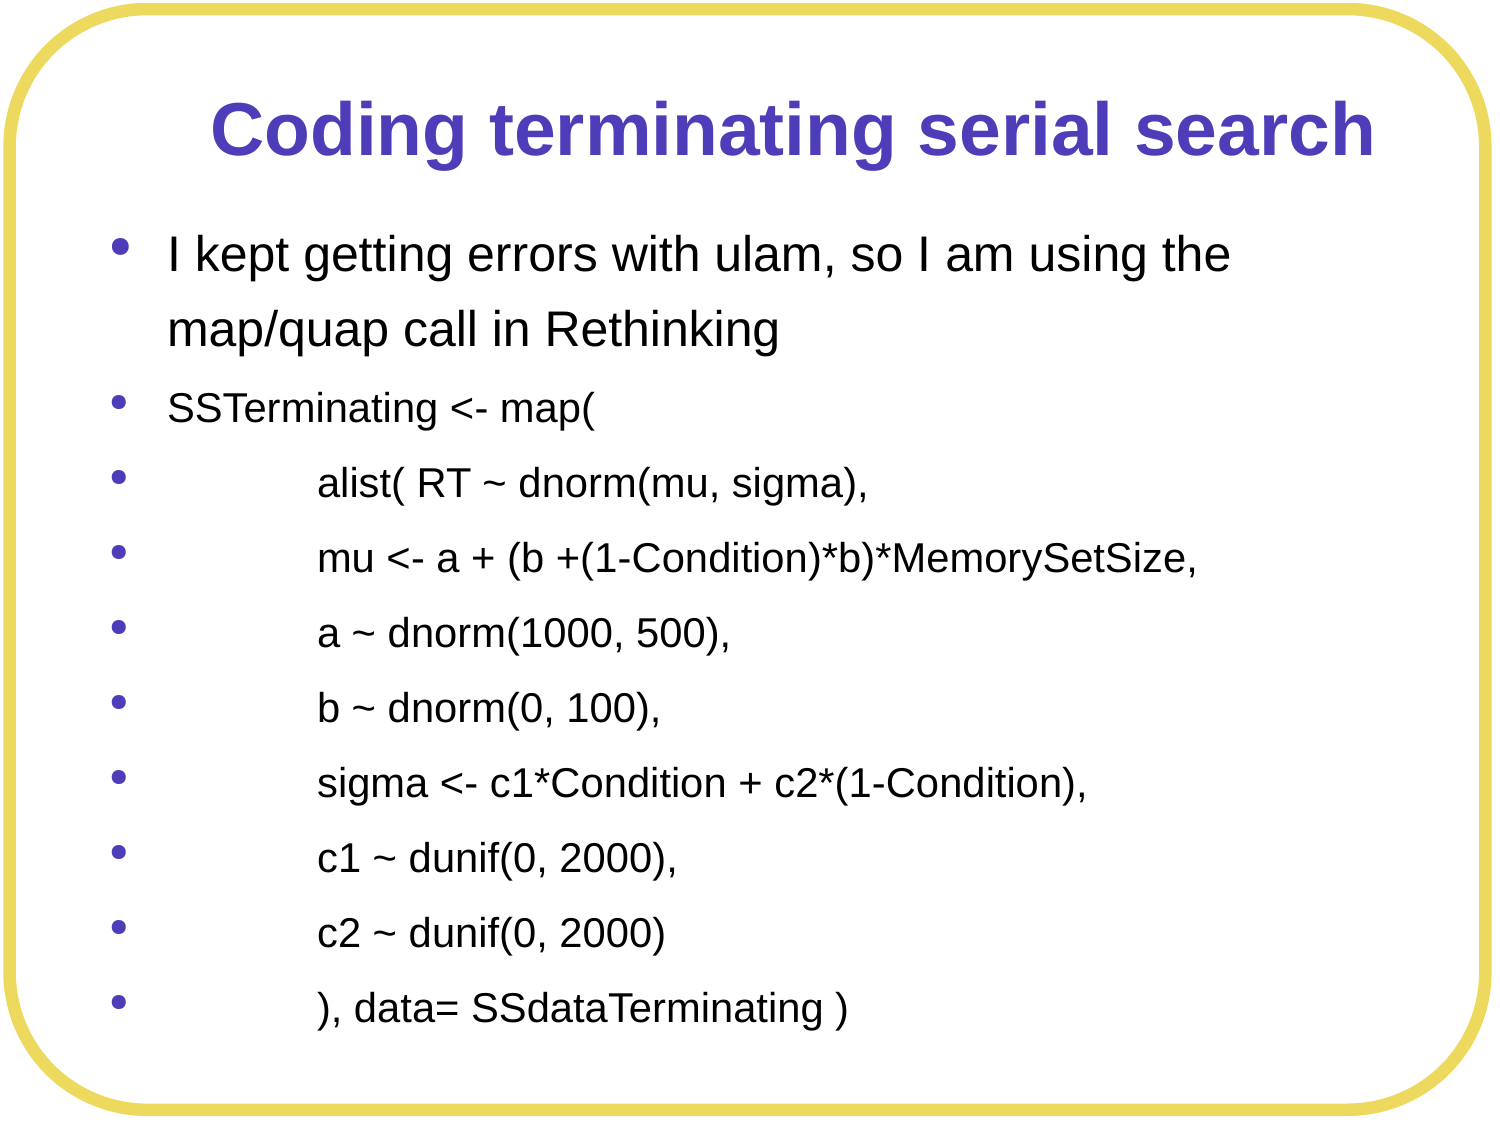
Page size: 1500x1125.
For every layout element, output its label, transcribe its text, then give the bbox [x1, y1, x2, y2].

list I kept getting errors with ulam, so I am using the map/quap call in Rethinking SSTerminating <- map( alist( RT ~ dnorm(mu, sigma), mu <- a + (b +(1-Condition)*b)*MemorySetSize, a ~ dnorm(1000, 500), b ~ dnorm(0, 100), sigma <- c1*Condition + c2*(1-Condition), c1 ~ dunif(0, 2000), c2 ~ dunif(0, 2000) ), data= SSdataTerminating ) [95, 198, 1321, 927]
title Coding terminating serial search [150, 75, 1438, 188]
